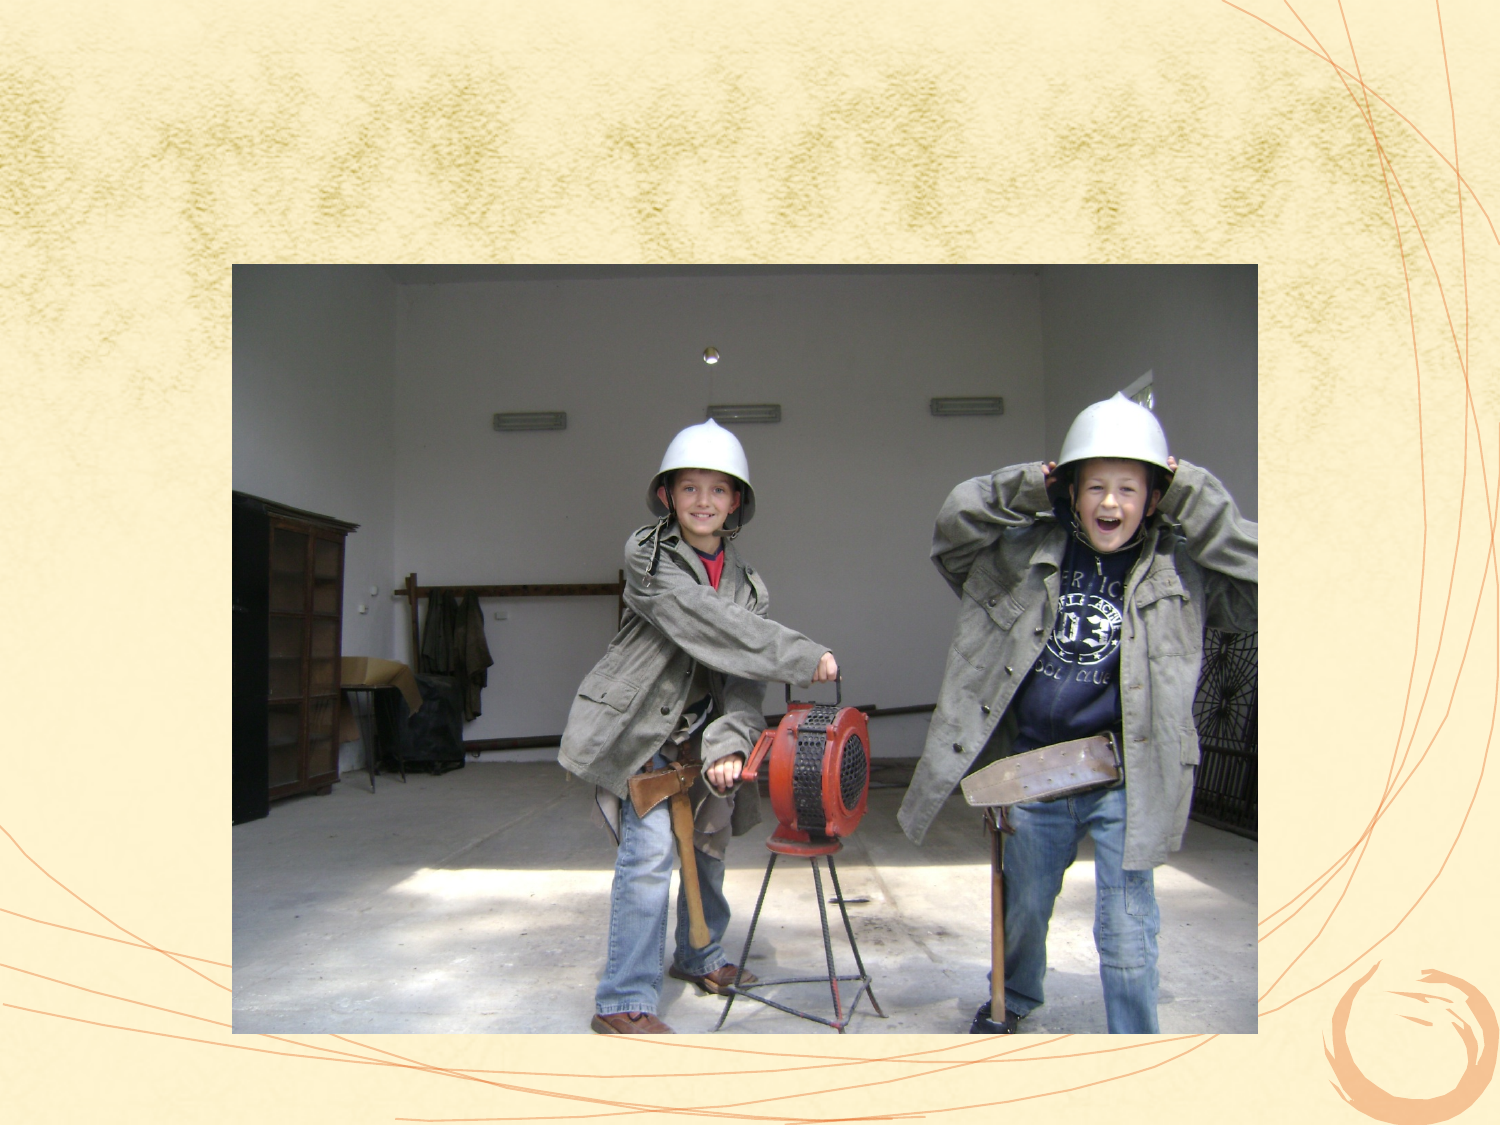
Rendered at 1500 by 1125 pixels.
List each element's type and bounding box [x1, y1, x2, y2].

list [232, 264, 1259, 1035]
